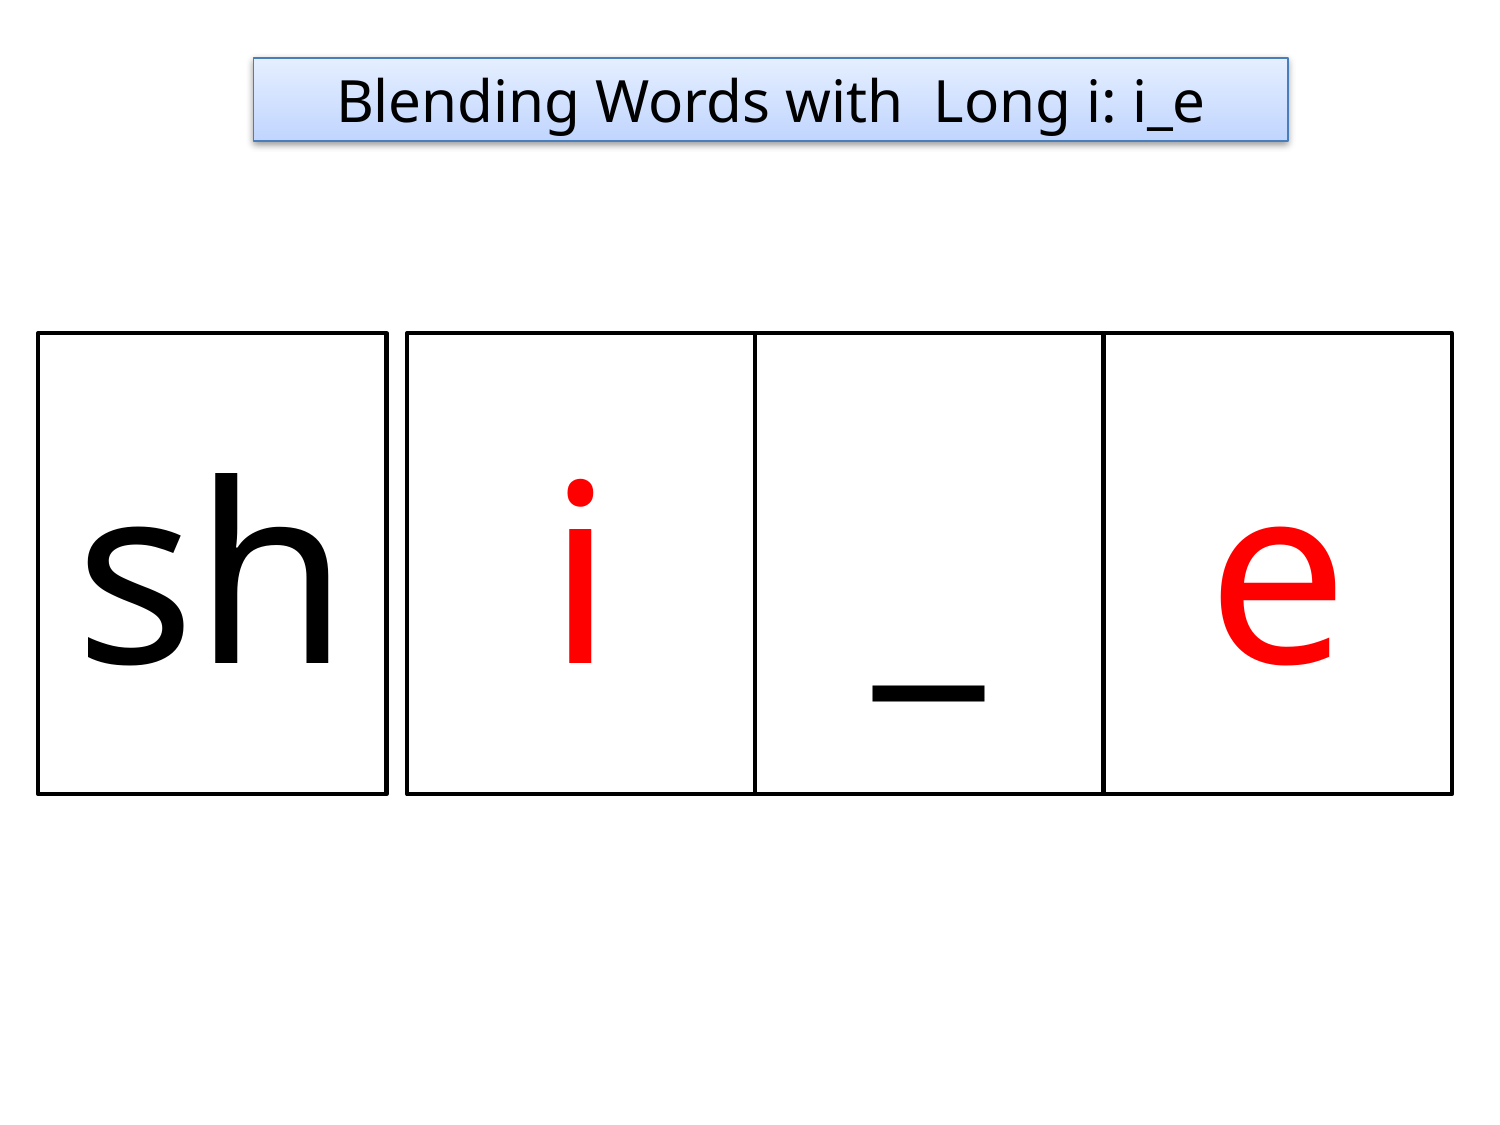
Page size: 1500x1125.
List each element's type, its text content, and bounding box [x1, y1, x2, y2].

text_box _ [753, 331, 1101, 796]
text_box sh [36, 331, 389, 796]
text_box e [1101, 331, 1454, 796]
text_box i [405, 331, 753, 796]
text_box Blending Words with Long i: i_e [253, 57, 1289, 142]
